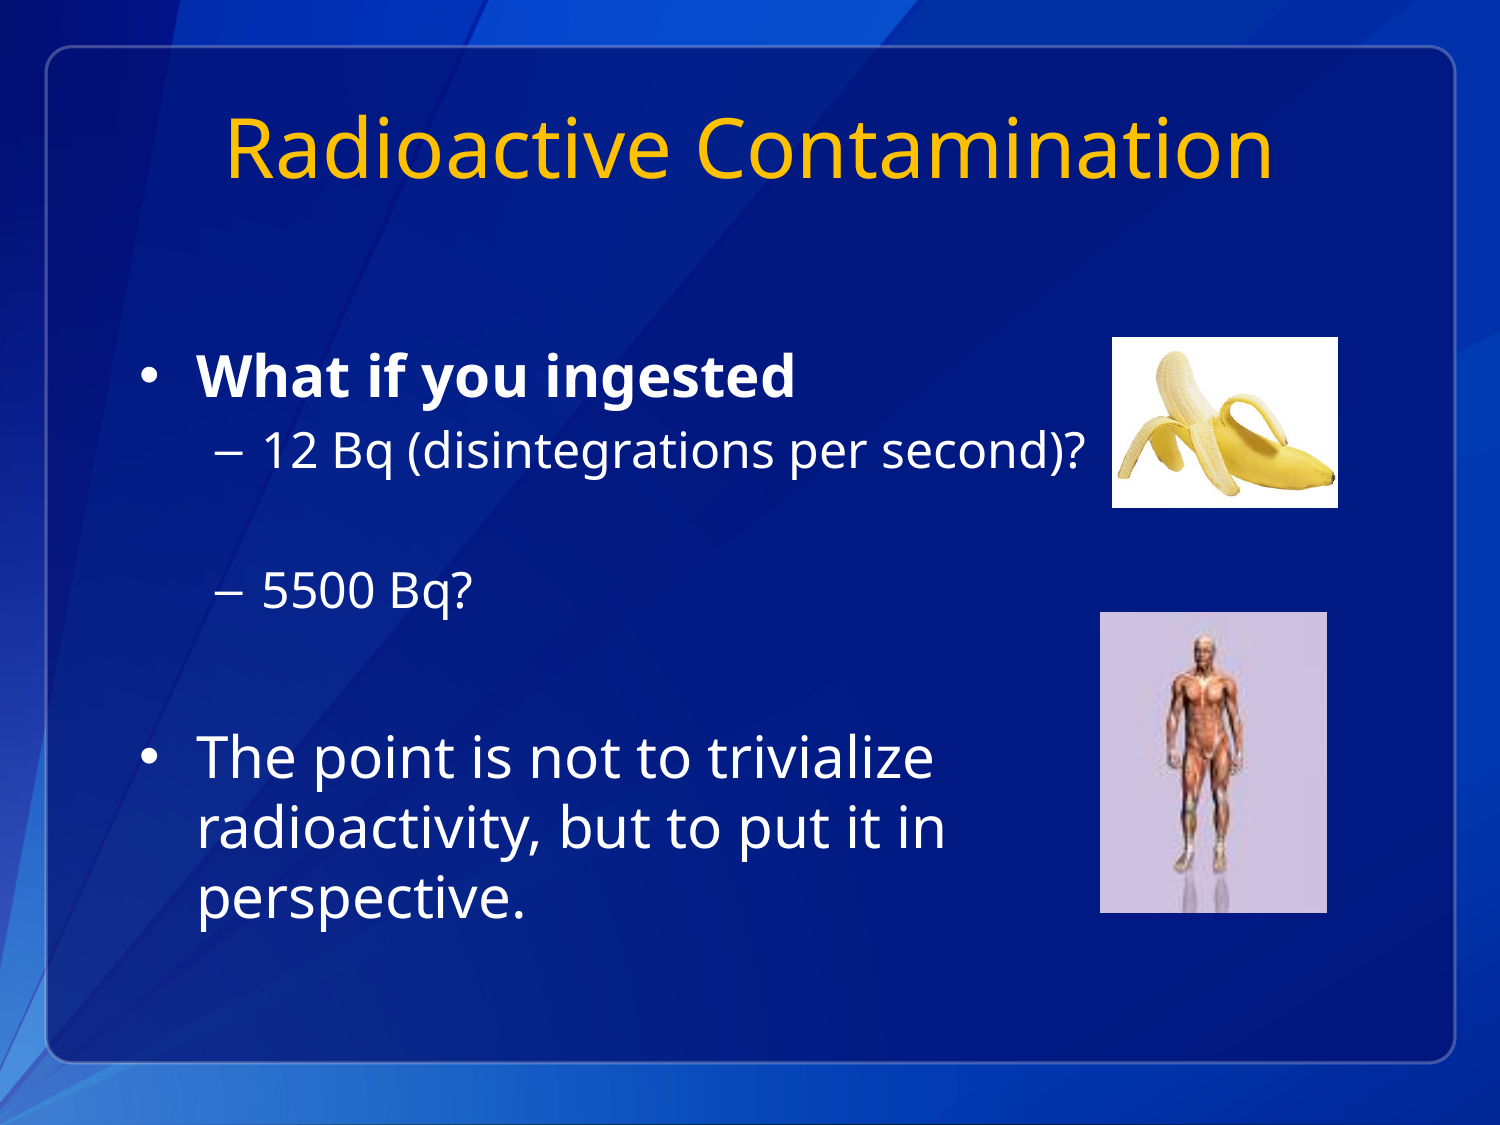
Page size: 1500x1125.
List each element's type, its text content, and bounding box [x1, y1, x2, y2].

title Radioactive Contamination [162, 87, 1338, 275]
picture [0, 0, 1500, 1125]
list What if you ingested 12 Bq (disintegrations per second)? 5500 Bq? The point is not to trivialize radioactivity, but to put it in perspective. [125, 249, 1211, 1016]
